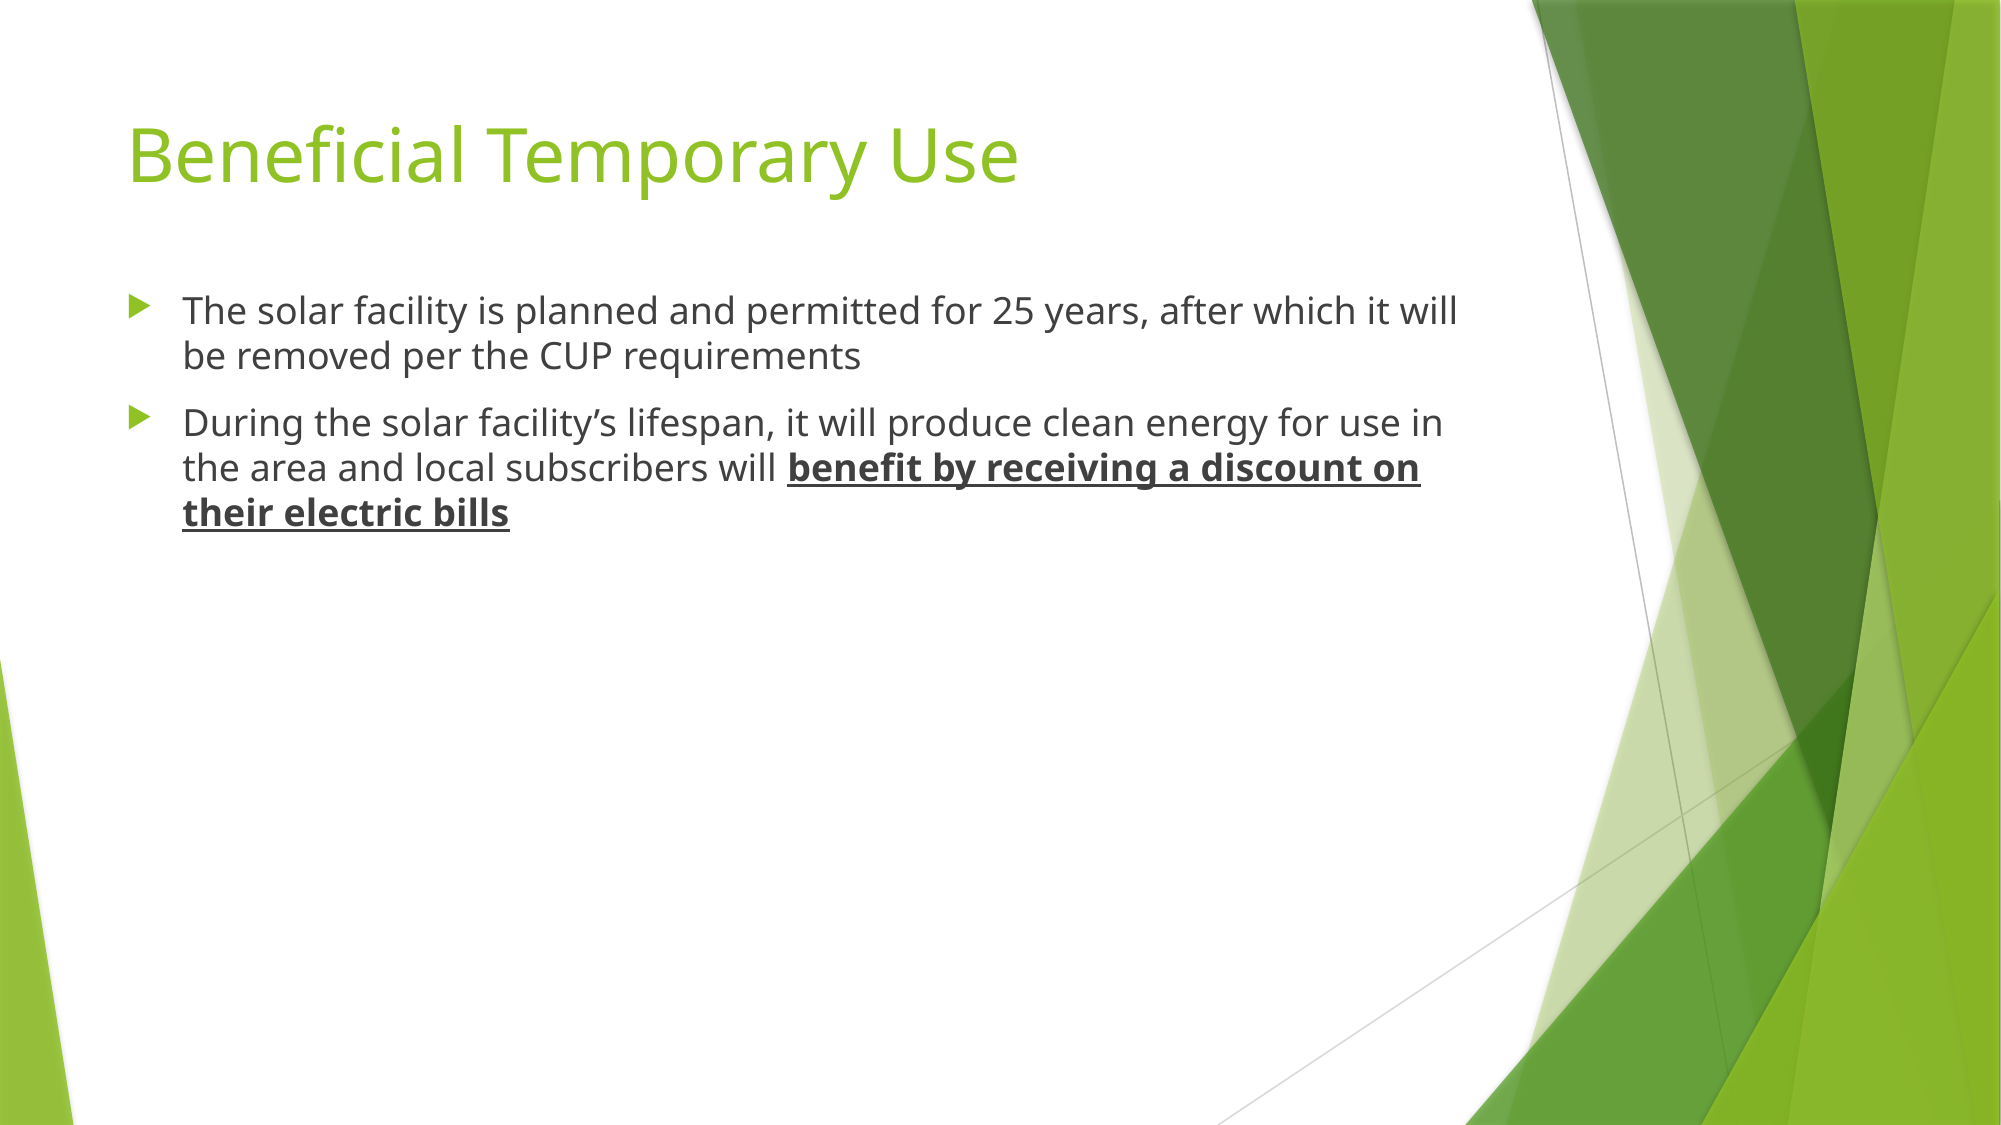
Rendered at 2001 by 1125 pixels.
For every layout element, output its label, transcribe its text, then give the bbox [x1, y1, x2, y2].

list The solar facility is planned and permitted for 25 years, after which it will be removed per the CUP requirements During the solar facility’s lifespan, it will produce clean energy for use in the area and local subscribers will benefit by receiving a discount on their electric bills [111, 280, 1522, 1097]
title Beneficial Temporary Use [111, 99, 1522, 280]
